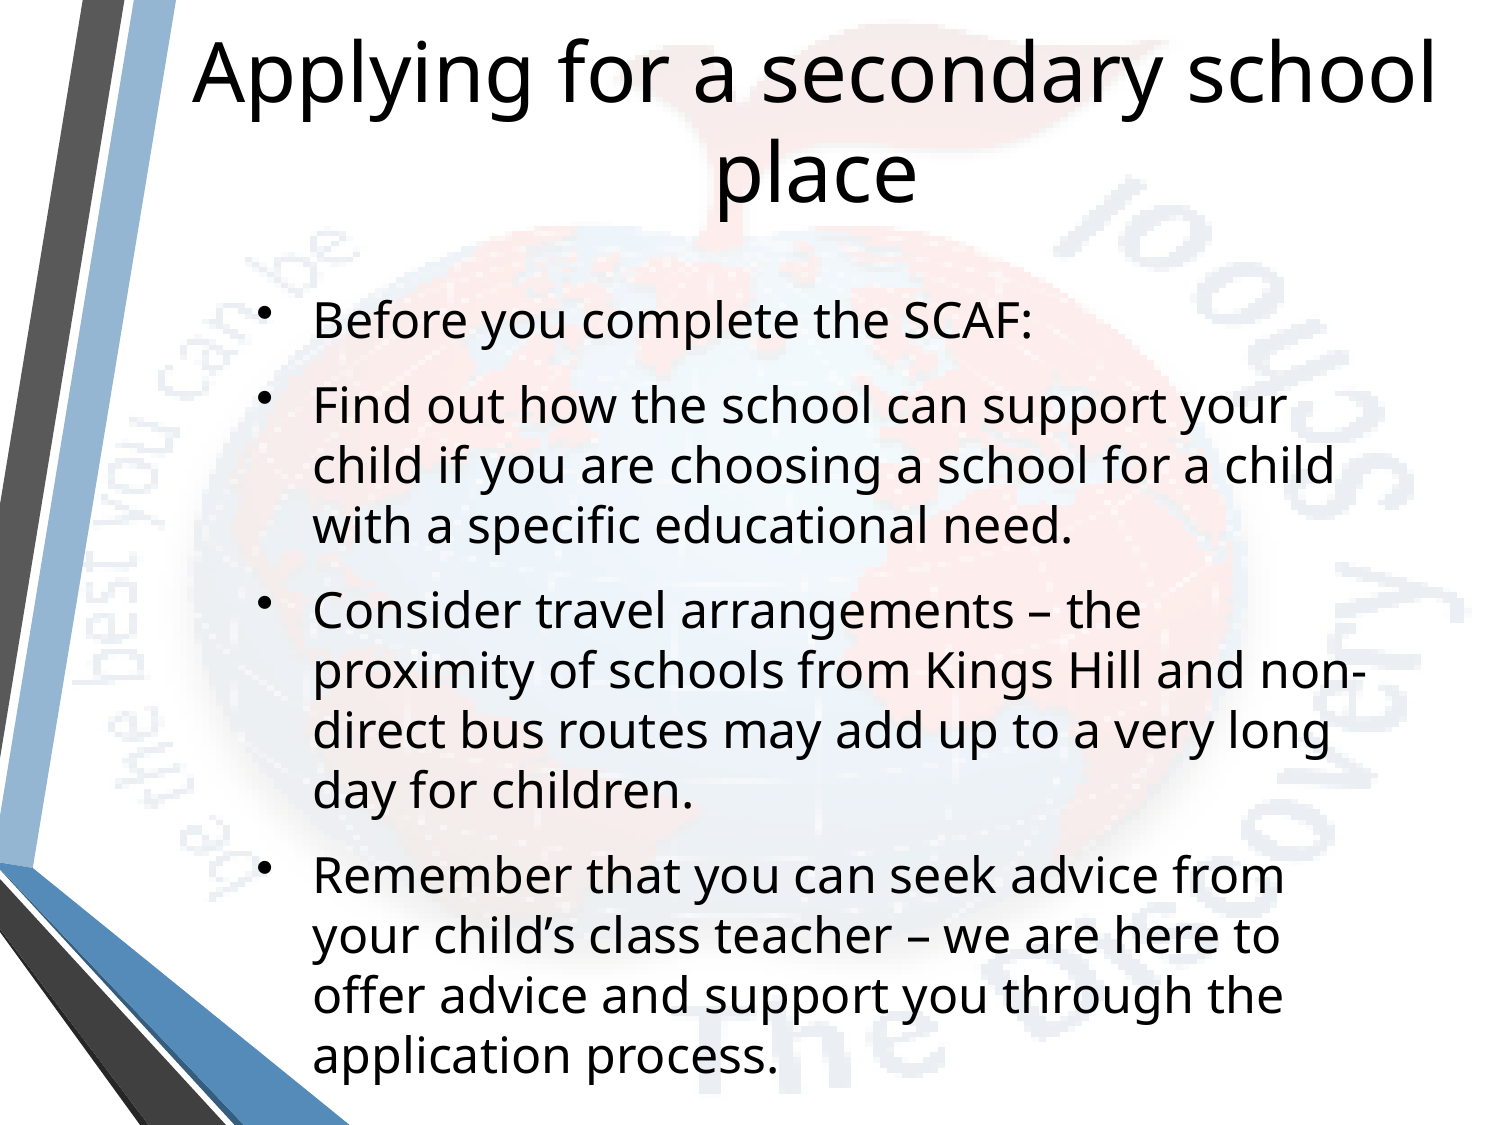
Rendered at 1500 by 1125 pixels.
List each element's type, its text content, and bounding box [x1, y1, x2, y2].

title Applying for a secondary school place [103, 0, 1500, 282]
text_box Before you complete the SCAF: Find out how the school can support your child if you are choosing a school for a child with a specific educational need. Consider travel arrangements – the proximity of schools from Kings Hill and non-direct bus routes may add up to a very long day for children. Remember that you can seek advice from your child’s class teacher – we are here to offer advice and support you through the application process. [241, 281, 1392, 1032]
